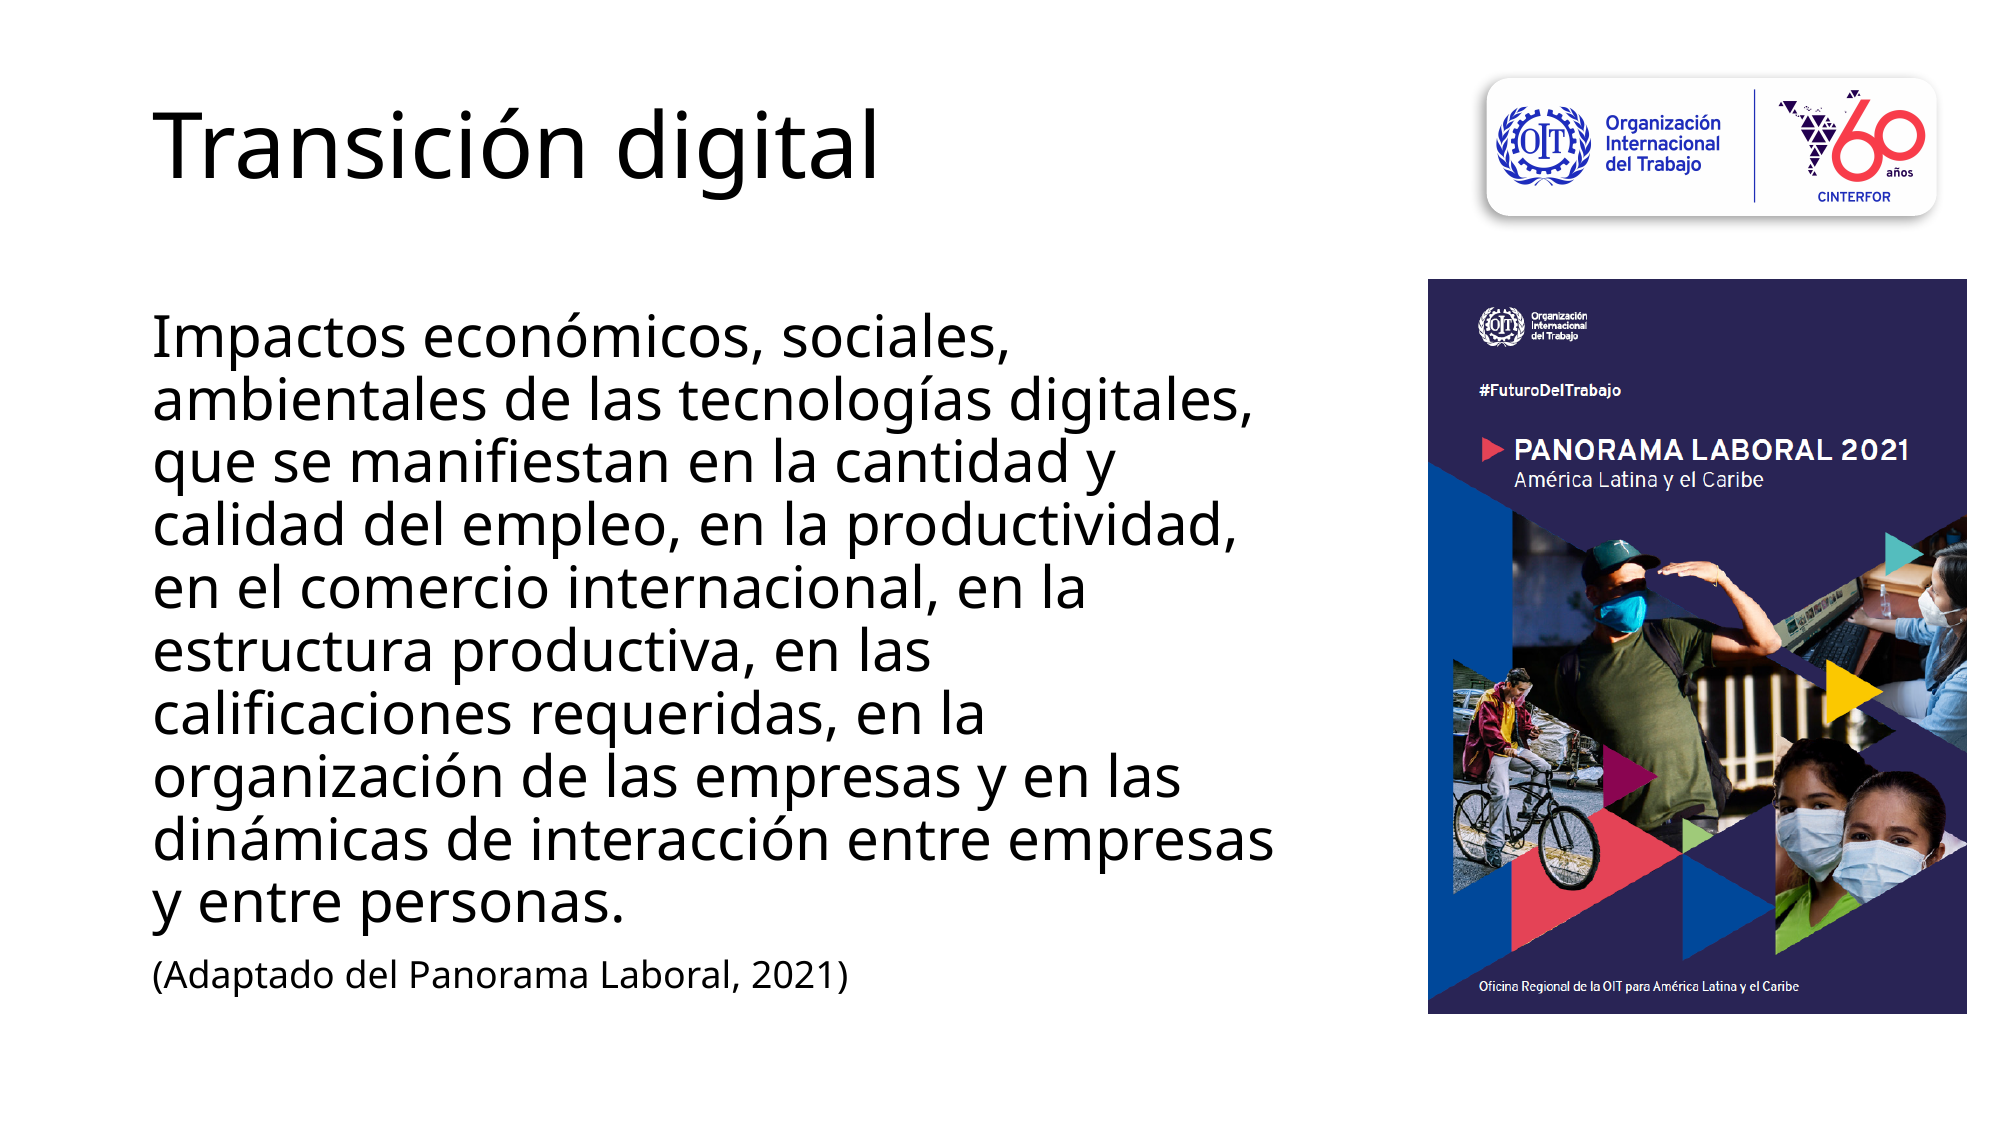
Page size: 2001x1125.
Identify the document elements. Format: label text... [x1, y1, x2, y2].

list Impactos económicos, sociales, ambientales de las tecnologías digitales, que se manifiestan en la cantidad y calidad del empleo, en la productividad, en el comercio internacional, en la estructura productiva, en las calificaciones requeridas, en la organización de las empresas y en las dinámicas de interacción entre empresas y entre personas. (Adaptado del Panorama Laboral, 2021) [137, 299, 1297, 1014]
title Transición digital [137, 59, 1863, 238]
picture [1863, 78, 1937, 216]
picture [1428, 279, 1967, 1014]
